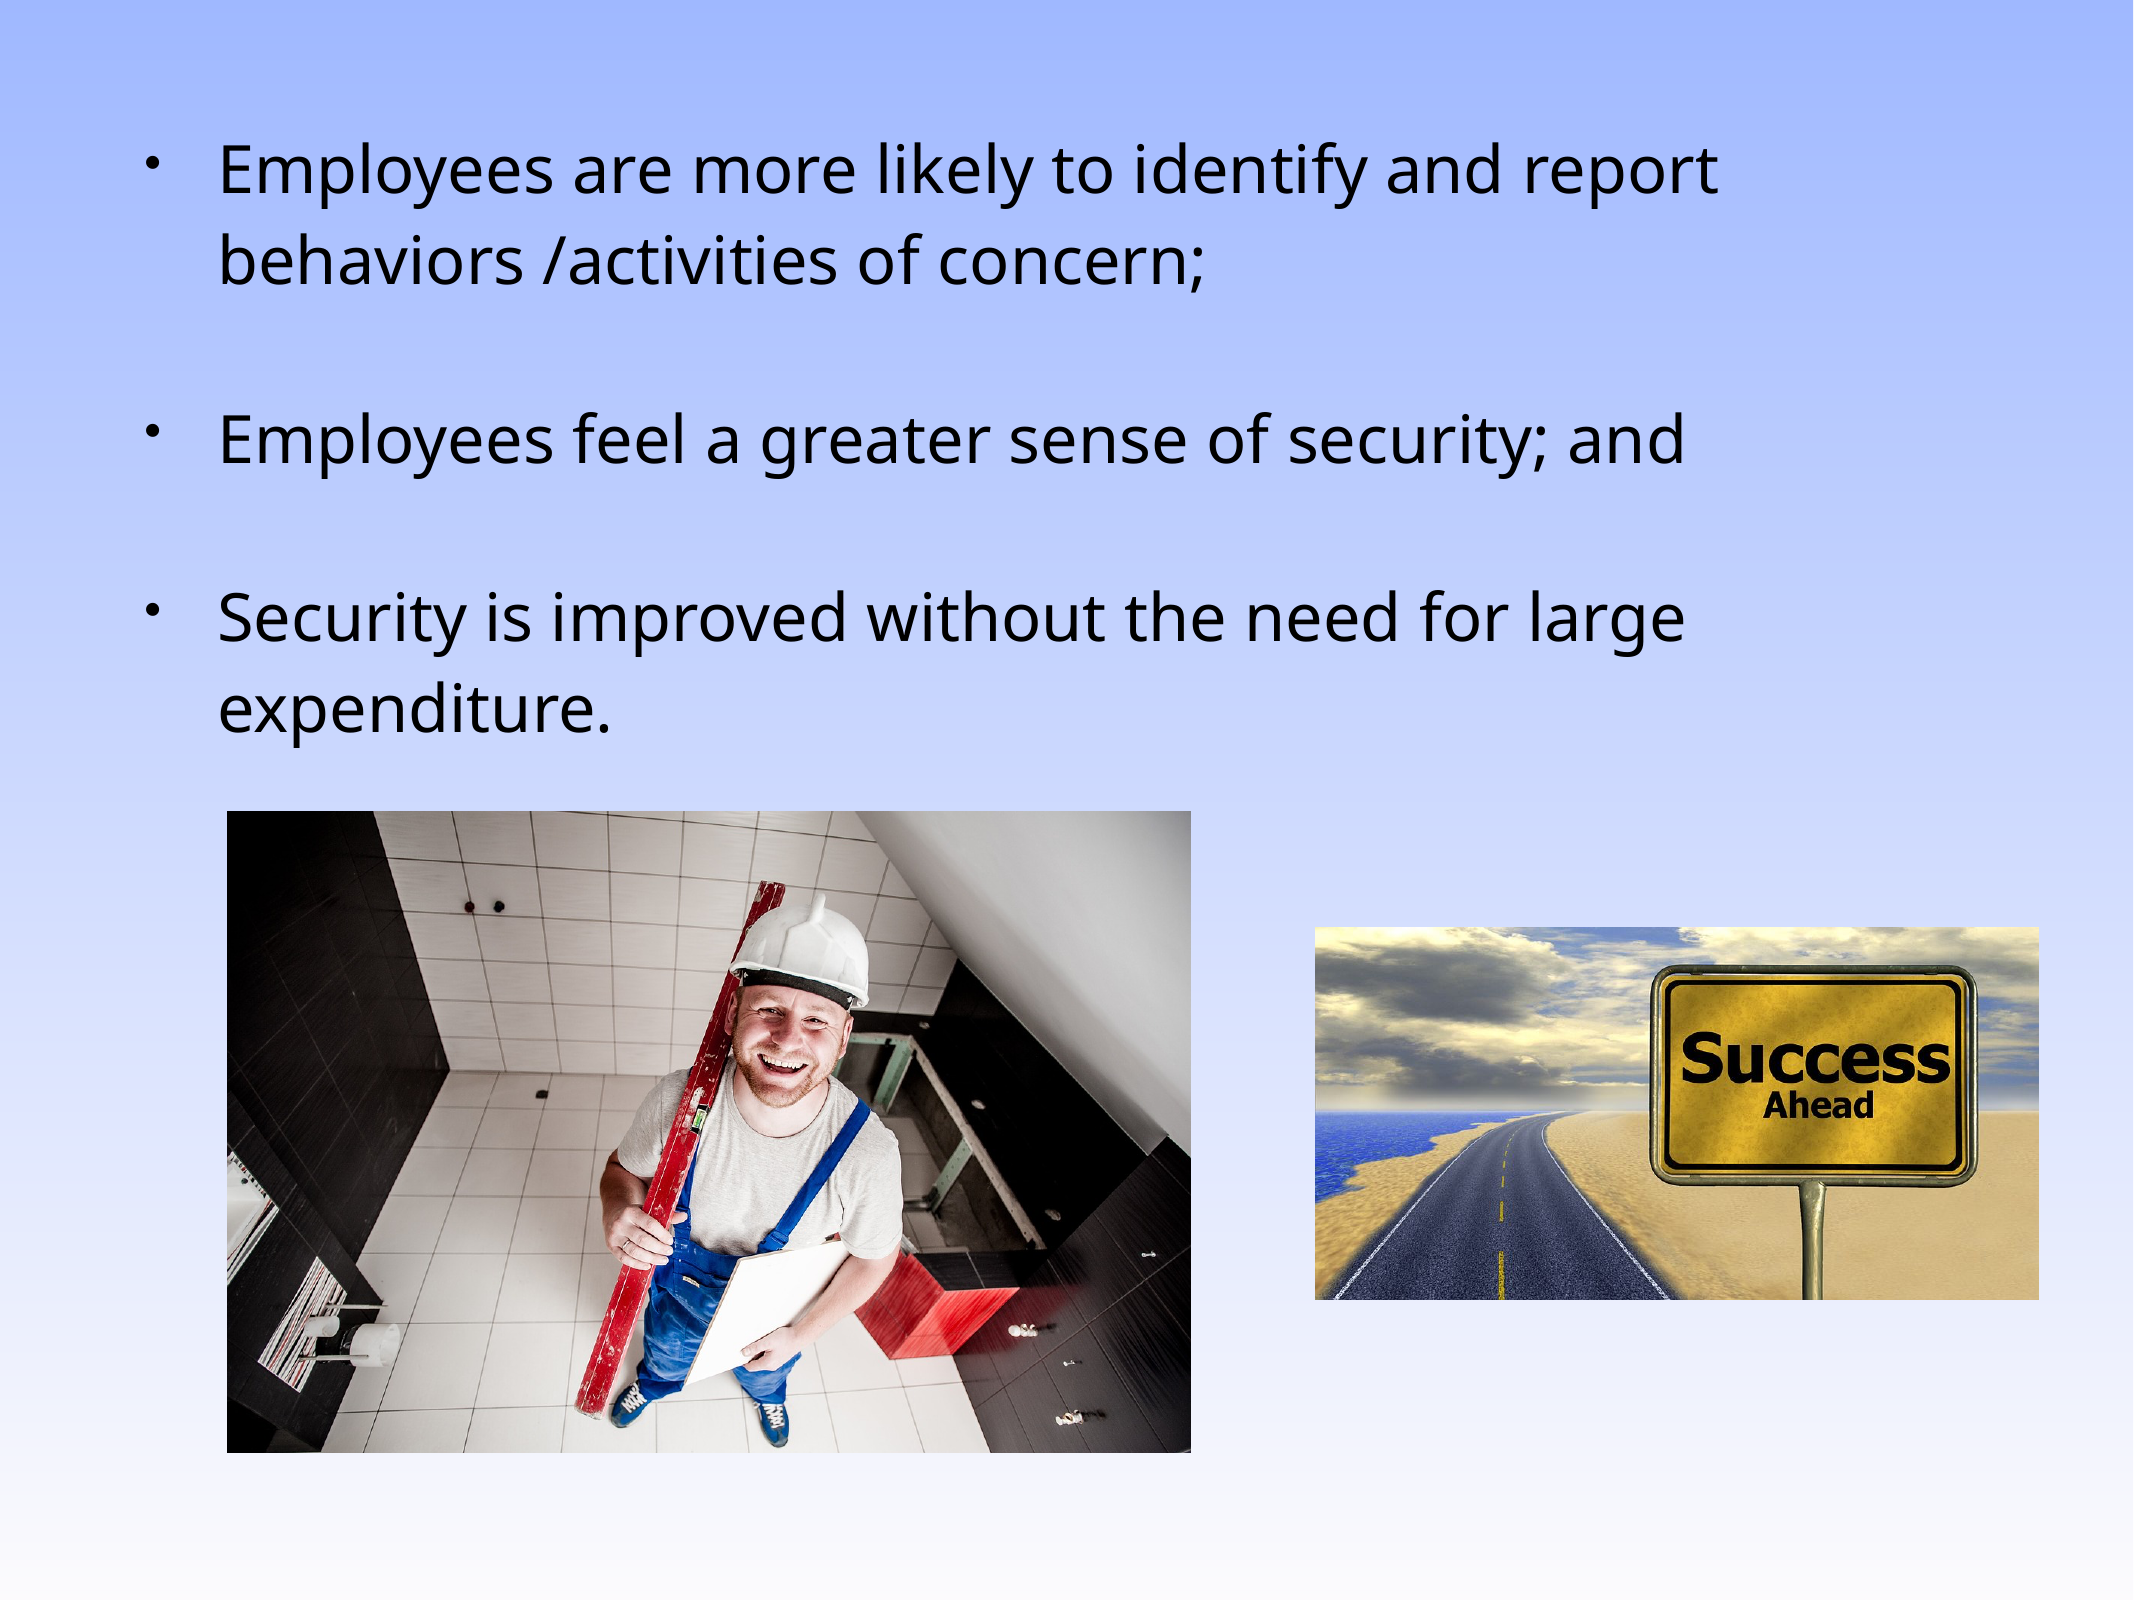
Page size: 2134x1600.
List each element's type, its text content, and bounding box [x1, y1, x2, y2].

picture [226, 811, 1191, 1453]
list Employees are more likely to identify and report behaviors /activities of concern; Employees feel a greater sense of security; and Security is improved without the need for large expenditure. [135, 0, 1958, 1030]
picture [1315, 927, 2039, 1301]
